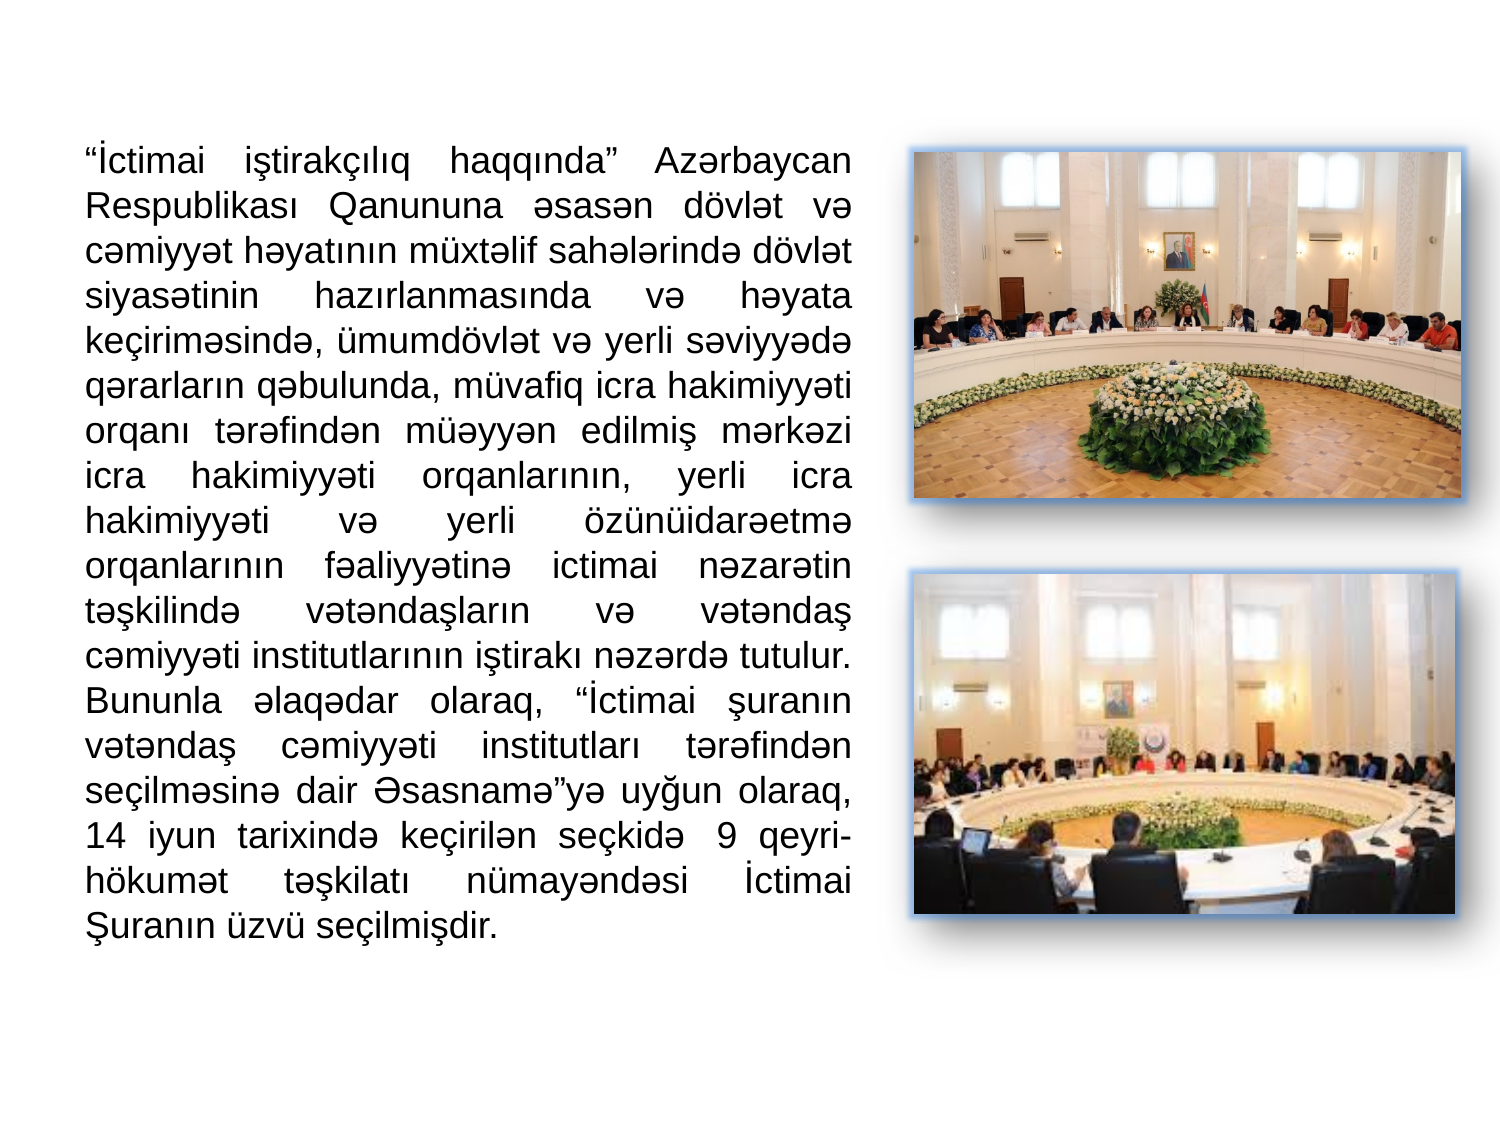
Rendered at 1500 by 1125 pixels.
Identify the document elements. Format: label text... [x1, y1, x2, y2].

picture [913, 573, 1455, 915]
picture [913, 152, 1462, 499]
text_box “İctimai iştirakçılıq haqqında” Azərbaycan Respublikası Qanununa əsasən dövlət və cəmiyyət həyatının müxtəlif sahələrində dövlət siyasətinin hazırlanmasında və həyata keçiriməsində, ümumdövlət və yerli səviyyədə qərarların qəbulunda, müvafiq icra hakimiyyəti orqanı tərəfindən müəyyən edilmiş mərkəzi icra hakimiyyəti orqanlarının, yerli icra hakimiyyəti və yerli özünüidarəetmə orqanlarının fəaliyyətinə ictimai nəzarətin təşkilində vətəndaşların və vətəndaş cəmiyyəti institutlarının iştirakı nəzərdə tutulur. Bununla əlaqədar olaraq, “İctimai şuranın vətəndaş cəmiyyəti institutları tərəfindən seçilməsinə dair Əsasnamə”yə uyğun olaraq, 14 iyun tarixində keçirilən seçkidə 9 qeyri-hökumət təşkilatı nümayəndəsi İctimai Şuranın üzvü seçilmişdir. [70, 128, 868, 954]
